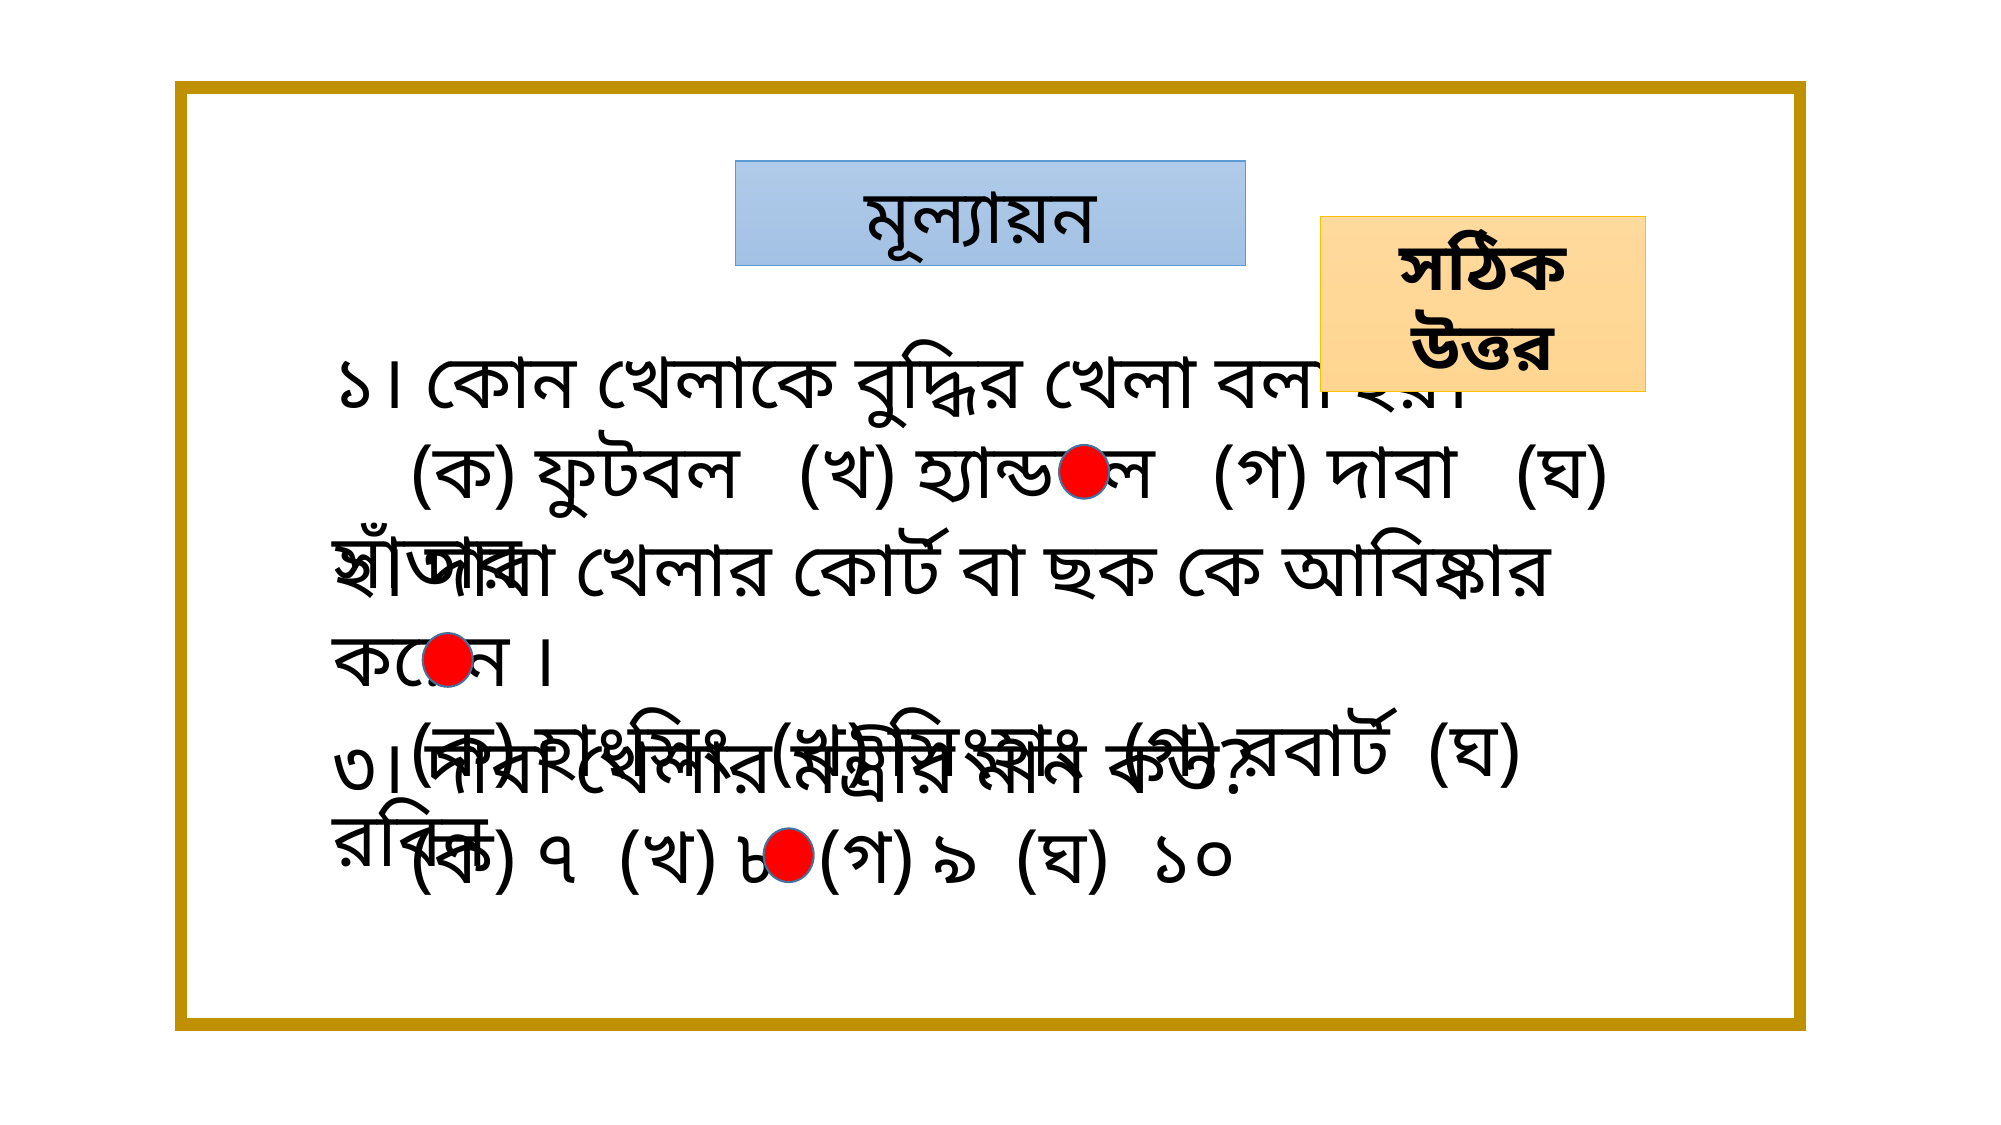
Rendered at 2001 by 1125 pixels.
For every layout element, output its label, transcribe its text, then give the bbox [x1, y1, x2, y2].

text_box ১। কোন খেলাকে বুদ্ধির খেলা বলা হয়। - (ক) ফুটবল (খ) হ্যান্ডবল (গ) দাবা (ঘ) সাঁতার [318, 325, 1691, 514]
text_box [1058, 443, 1111, 500]
text_box [421, 632, 474, 688]
text_box মূল্যায়ন [735, 160, 1246, 266]
text_box ২। দাবা খেলার কোর্ট বা ছক কে আবিষ্কার করেন । (ক) হাংসিং (খ) সিংহাং (গ) রবার্ট (ঘ) রবিন [318, 514, 1691, 711]
text_box সঠিক উত্তর [1320, 216, 1646, 392]
text_box ৩। দাবা খেলার মন্ত্রীর মান কত? (ক) ৭ (খ) ৮ (গ) ৯ (ঘ) ১০ [318, 711, 1691, 906]
text_box [762, 827, 815, 884]
text_box [180, 87, 1801, 1026]
